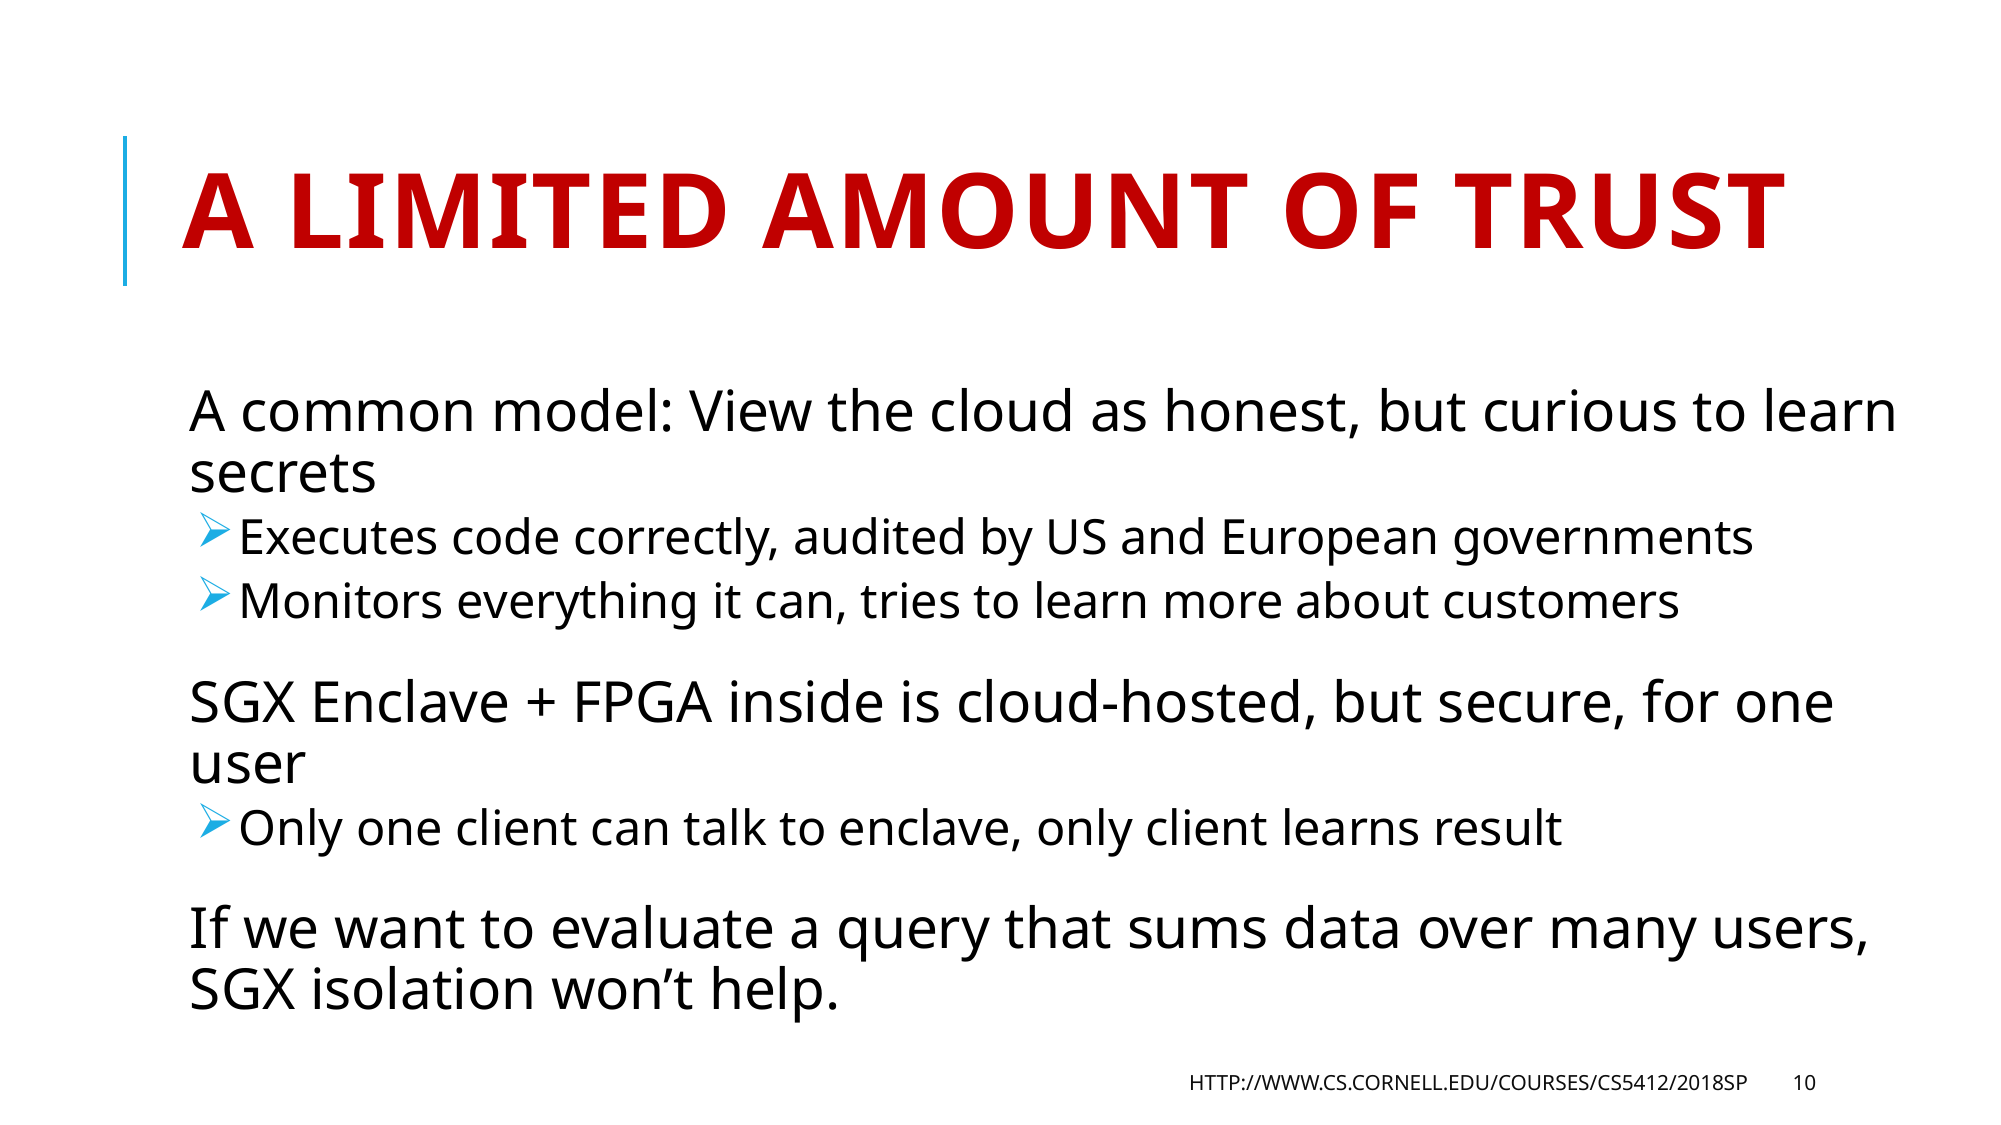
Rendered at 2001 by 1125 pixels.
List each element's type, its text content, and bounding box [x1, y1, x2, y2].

list A common model: View the cloud as honest, but curious to learn secrets Executes code correctly, audited by US and European governments Monitors everything it can, tries to learn more about customers SGX Enclave + FPGA inside is cloud-hosted, but secure, for one user Only one client can talk to enclave, only client learns result If we want to evaluate a query that sums data over many users, SGX isolation won’t help. [168, 375, 1938, 1035]
title A Limited Amount of Trust [168, 96, 1938, 342]
slide_number 10 [1777, 1061, 1938, 1107]
footer http://www.cs.cornell.edu/courses/cs5412/2018sp [794, 1061, 1763, 1107]
